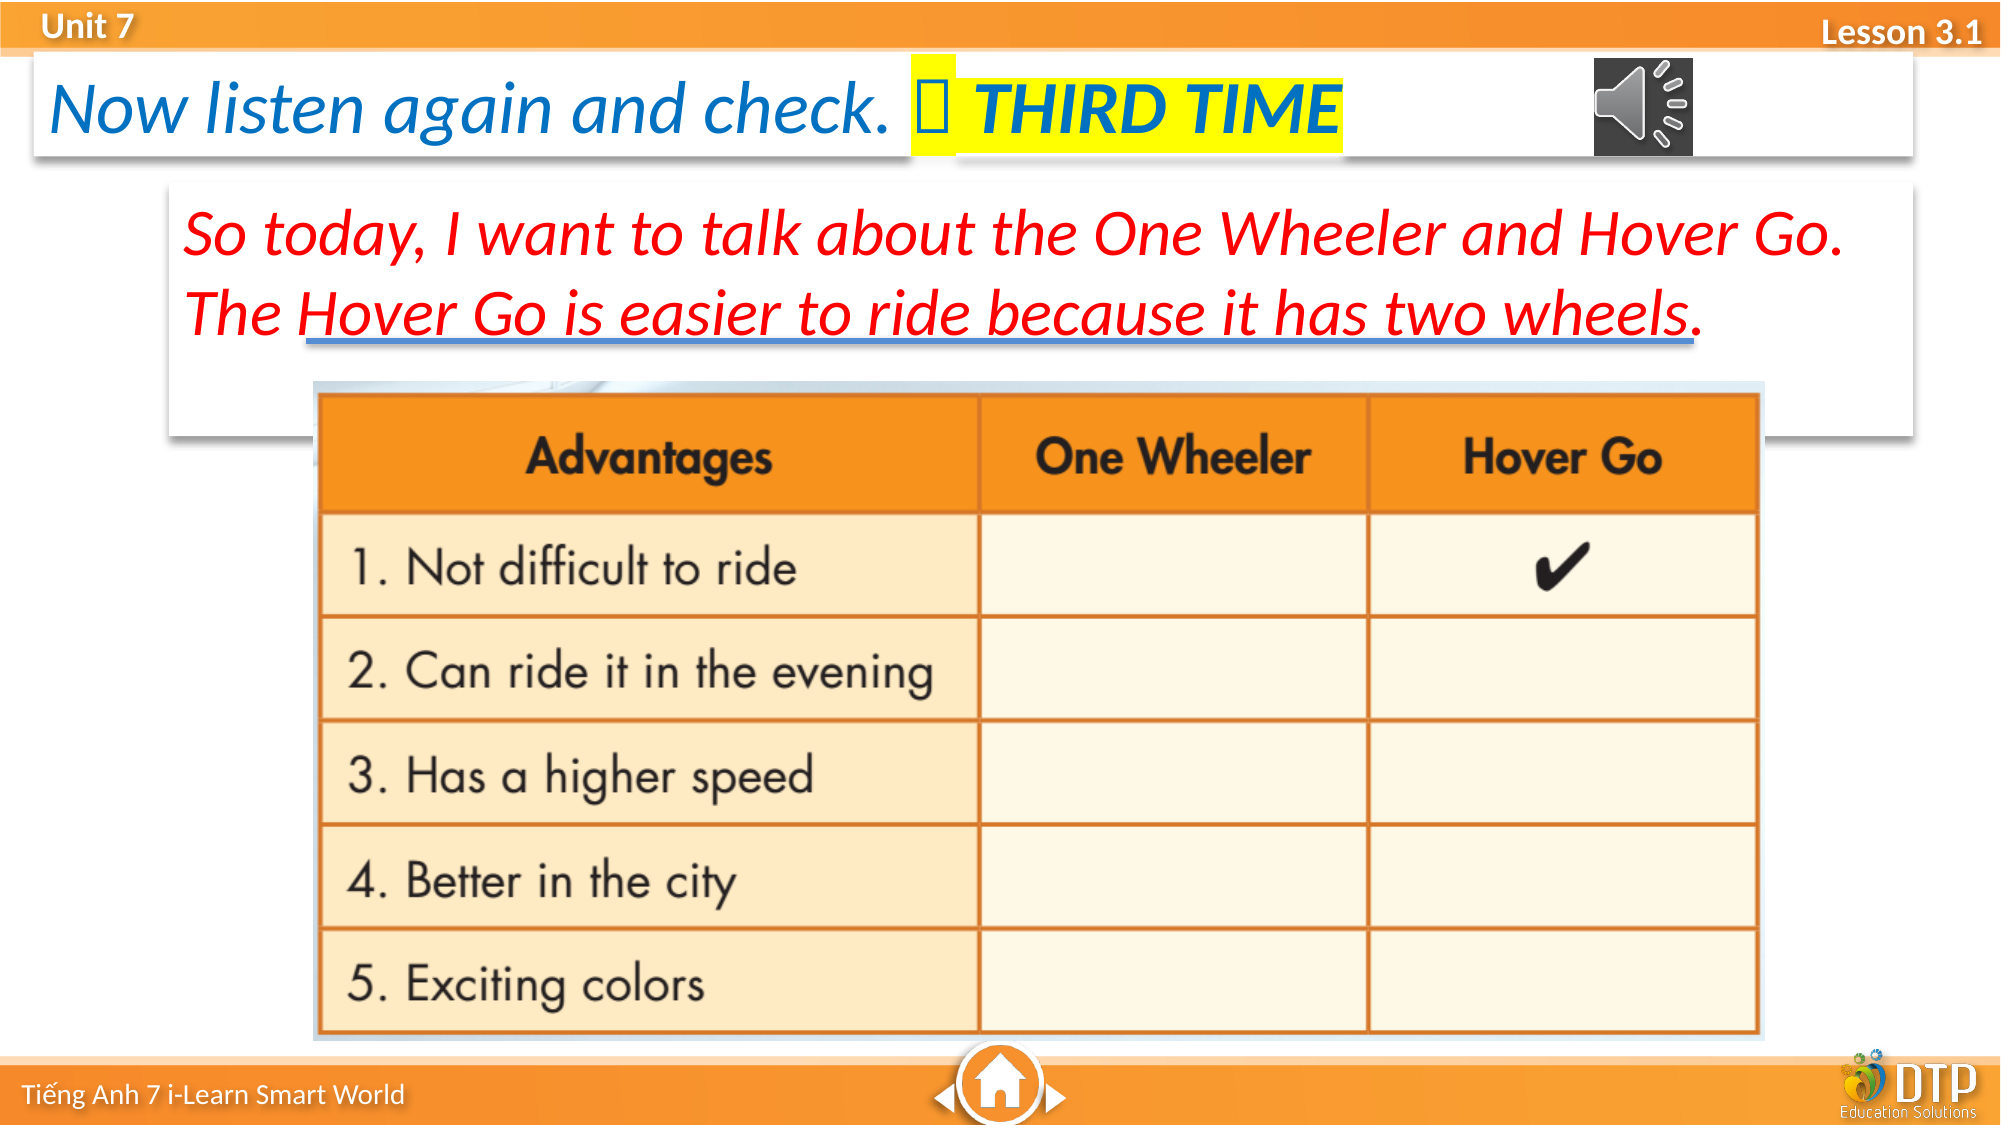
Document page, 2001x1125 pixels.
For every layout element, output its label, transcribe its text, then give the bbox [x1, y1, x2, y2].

picture [0, 2, 2001, 1125]
text_box Now listen again and check.  THIRD TIME [33, 51, 1914, 157]
text_box So today, I want to talk about the One Wheeler and Hover Go. The Hover Go is easier to ride because it has two wheels. [168, 181, 1914, 437]
